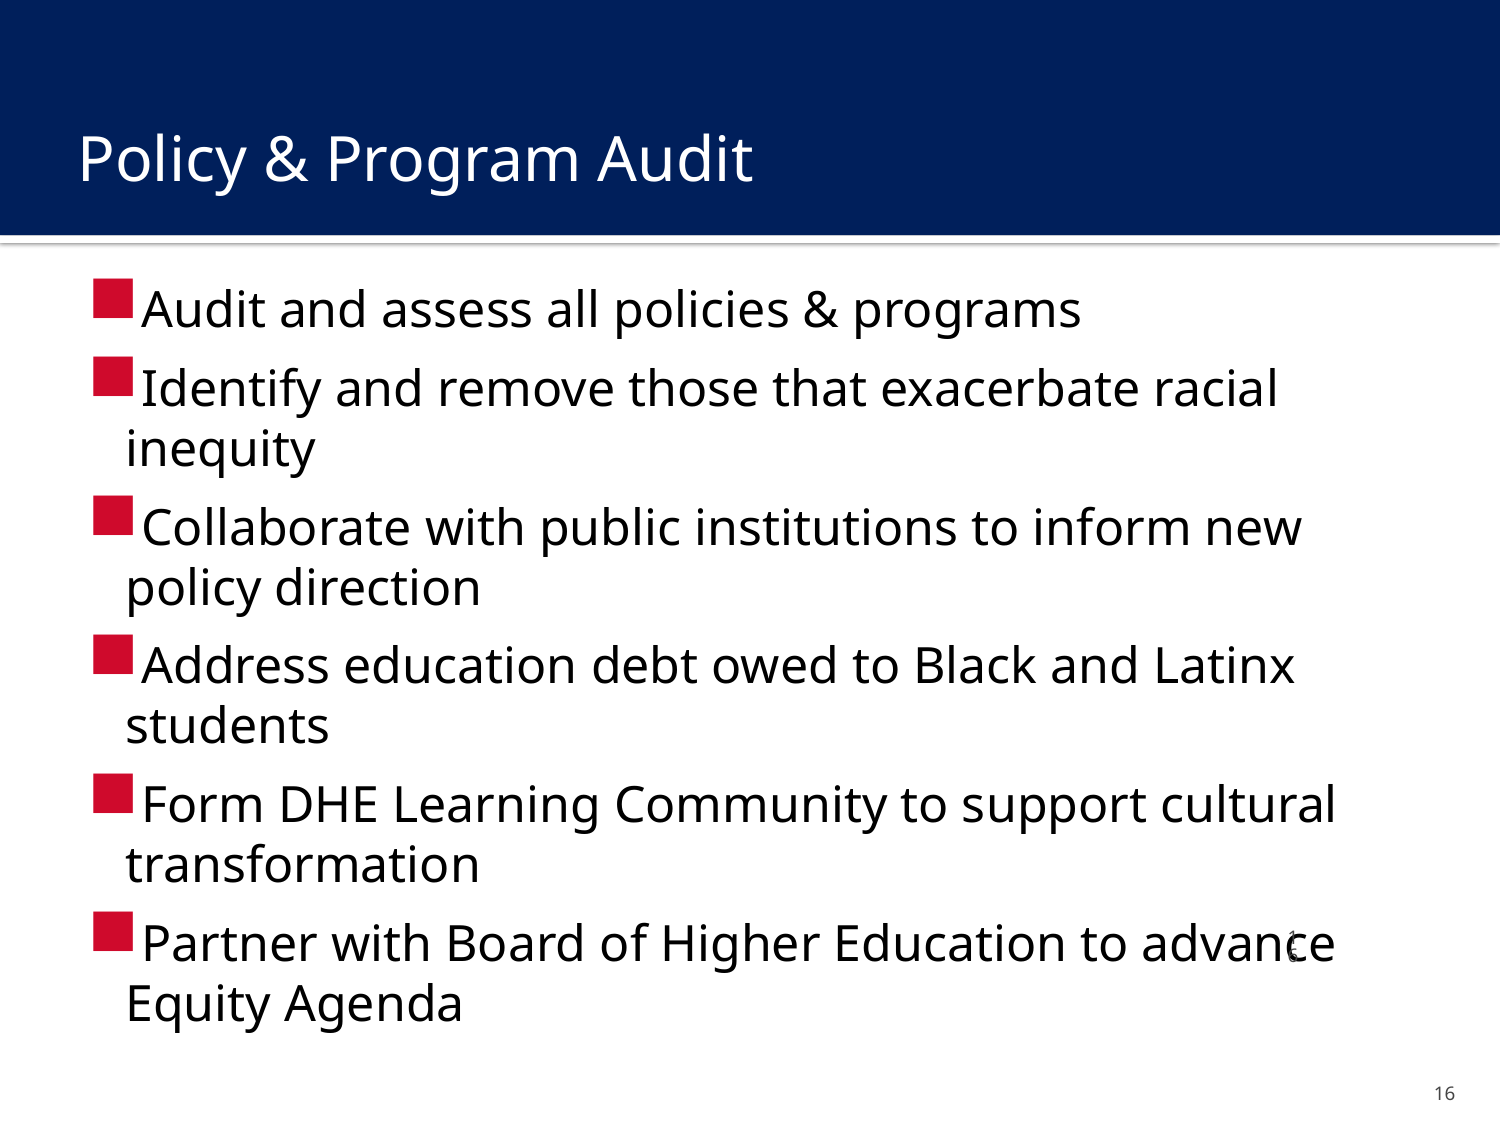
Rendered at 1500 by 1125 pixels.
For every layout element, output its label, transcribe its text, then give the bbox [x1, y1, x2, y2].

slide_number 16 [1272, 897, 1313, 951]
title Policy & Program Audit [62, 87, 1438, 226]
list Audit and assess all policies & programs Identify and remove those that exacerbate racial inequity Collaborate with public institutions to inform new policy direction Address education debt owed to Black and Latinx students Form DHE Learning Community to support cultural transformation Partner with Board of Higher Education to advance Equity Agenda [62, 262, 1438, 1022]
